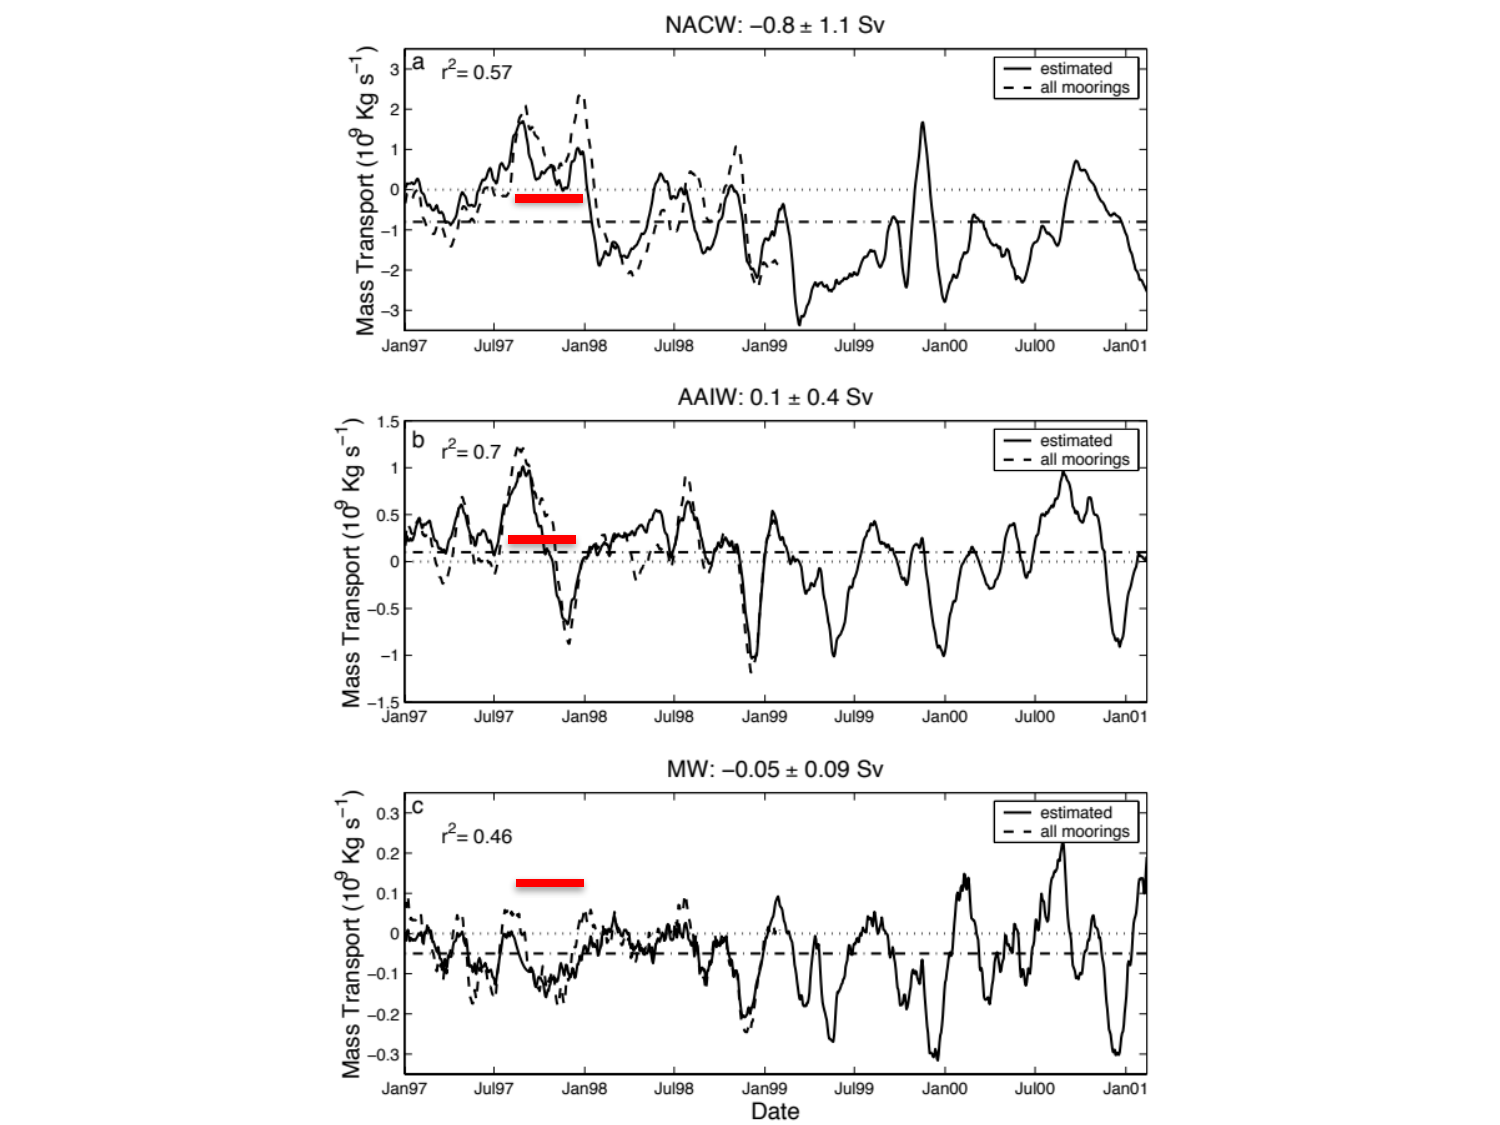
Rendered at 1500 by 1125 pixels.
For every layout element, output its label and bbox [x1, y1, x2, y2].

picture [330, 3, 1154, 1125]
